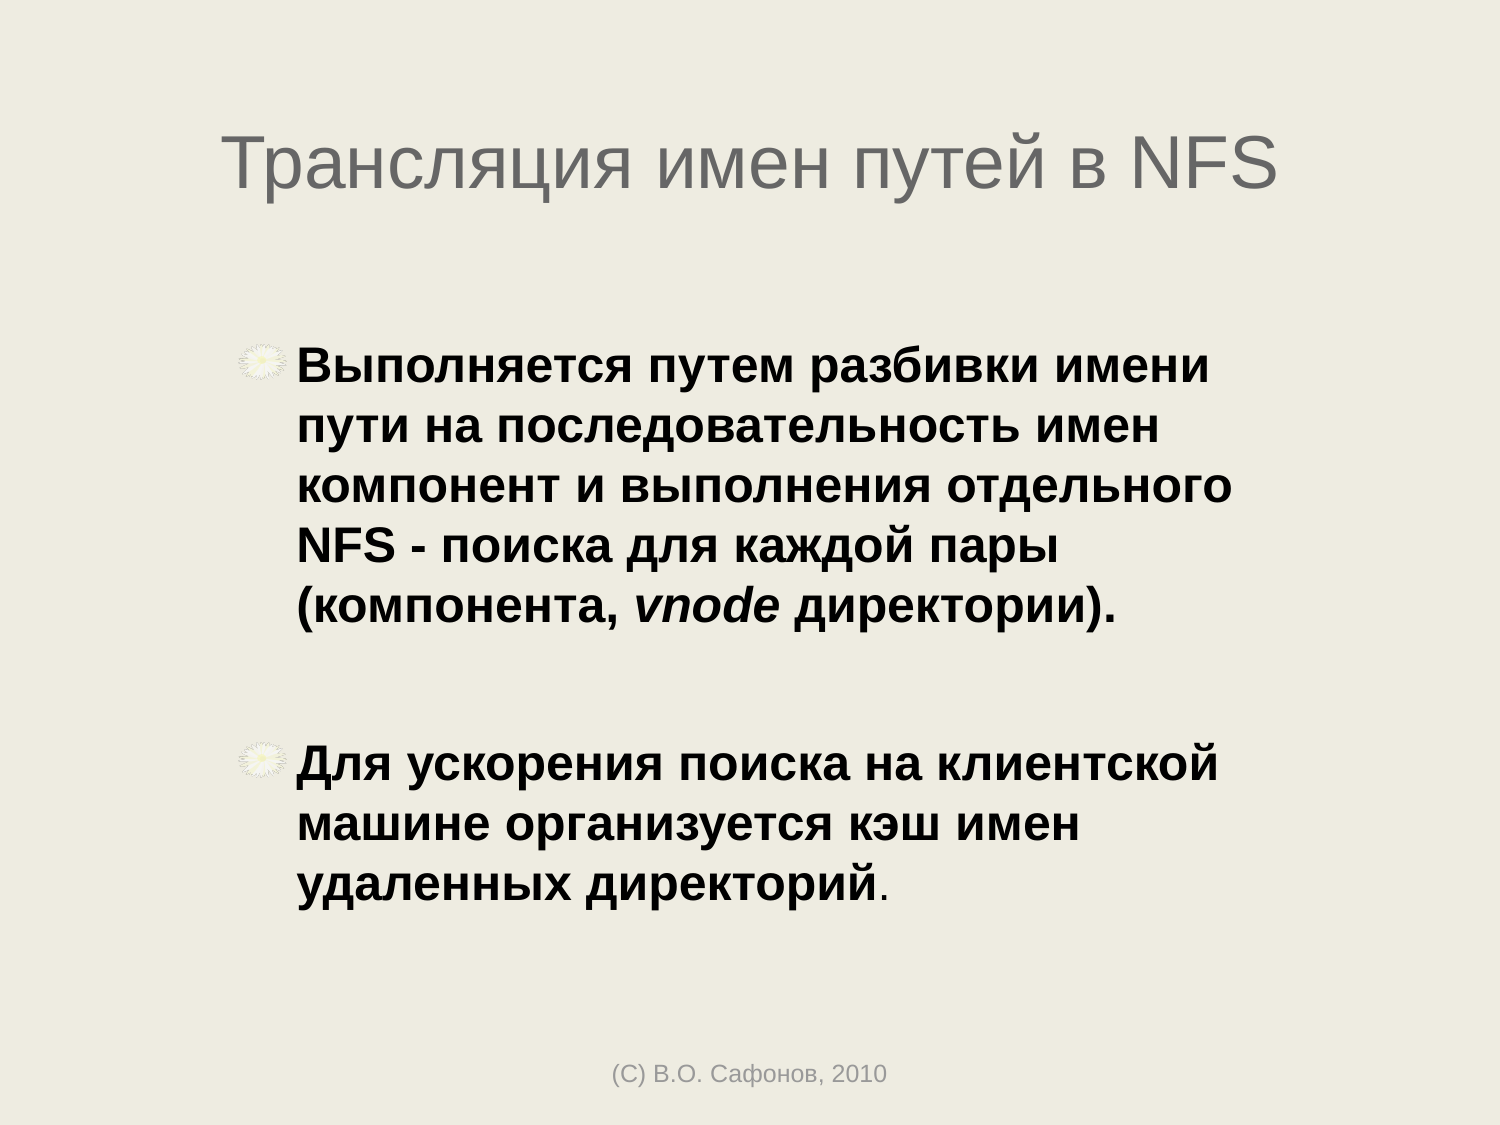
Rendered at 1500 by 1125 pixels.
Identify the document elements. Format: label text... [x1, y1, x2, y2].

picture [238, 742, 287, 778]
title Трансляция имен путей в NFS [74, 49, 1426, 268]
footer (C) В.О. Сафонов, 2010 [512, 1042, 988, 1103]
list Выполняется путем разбивки имени пути на последовательность имен компонент и выполнения отдельного NFS - поиска для каждой пары (компонента, vnode директории). Для ускорения поиска на клиентской машине организуется кэш имен удаленных директорий. [223, 324, 1276, 1005]
picture [238, 344, 287, 380]
